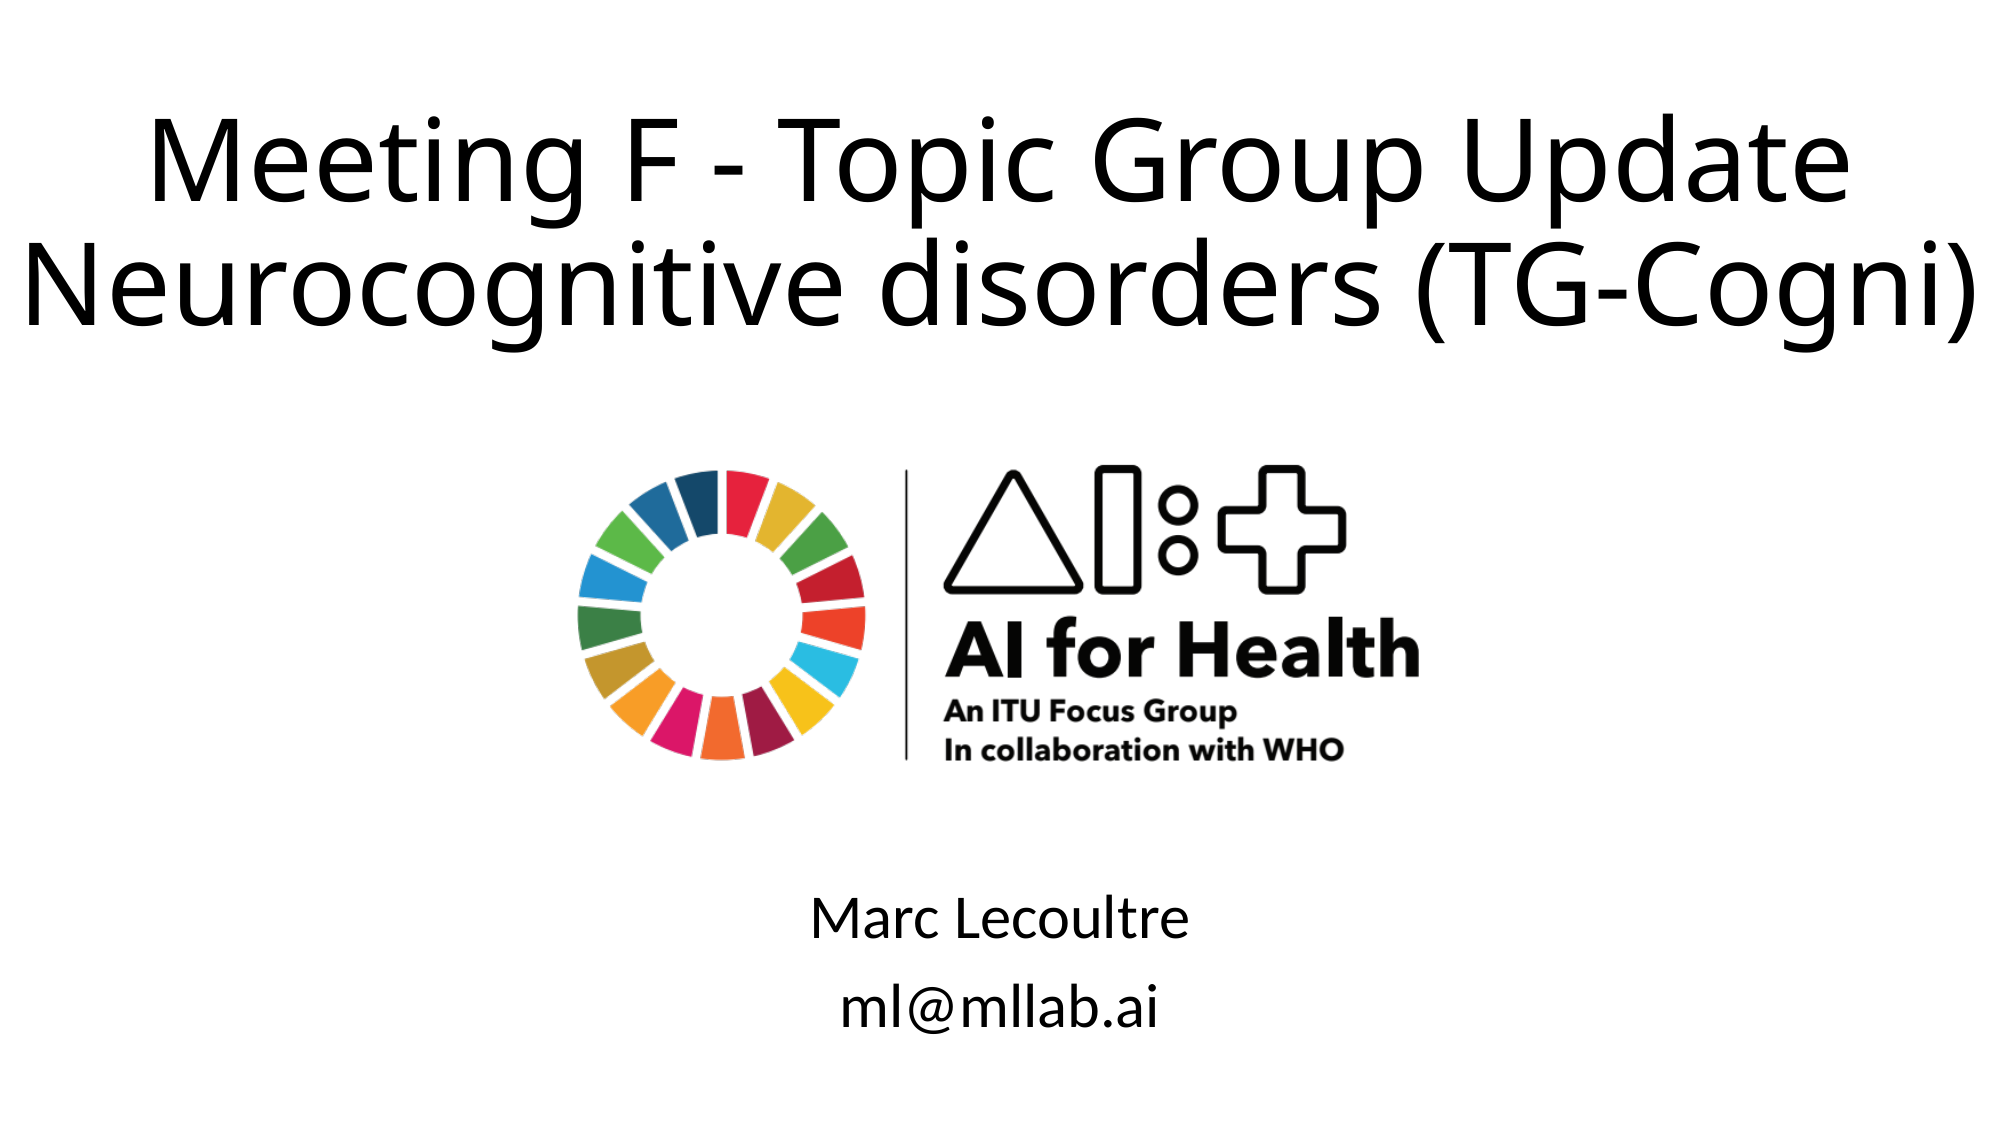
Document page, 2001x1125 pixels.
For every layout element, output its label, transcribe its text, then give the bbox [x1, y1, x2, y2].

title Meeting F - Topic Group Update Neurocognitive disorders (TG-Cogni) [0, 0, 2000, 359]
subtitle Marc Lecoultre ml@mllab.ai [0, 721, 2000, 1124]
picture [559, 419, 1440, 800]
